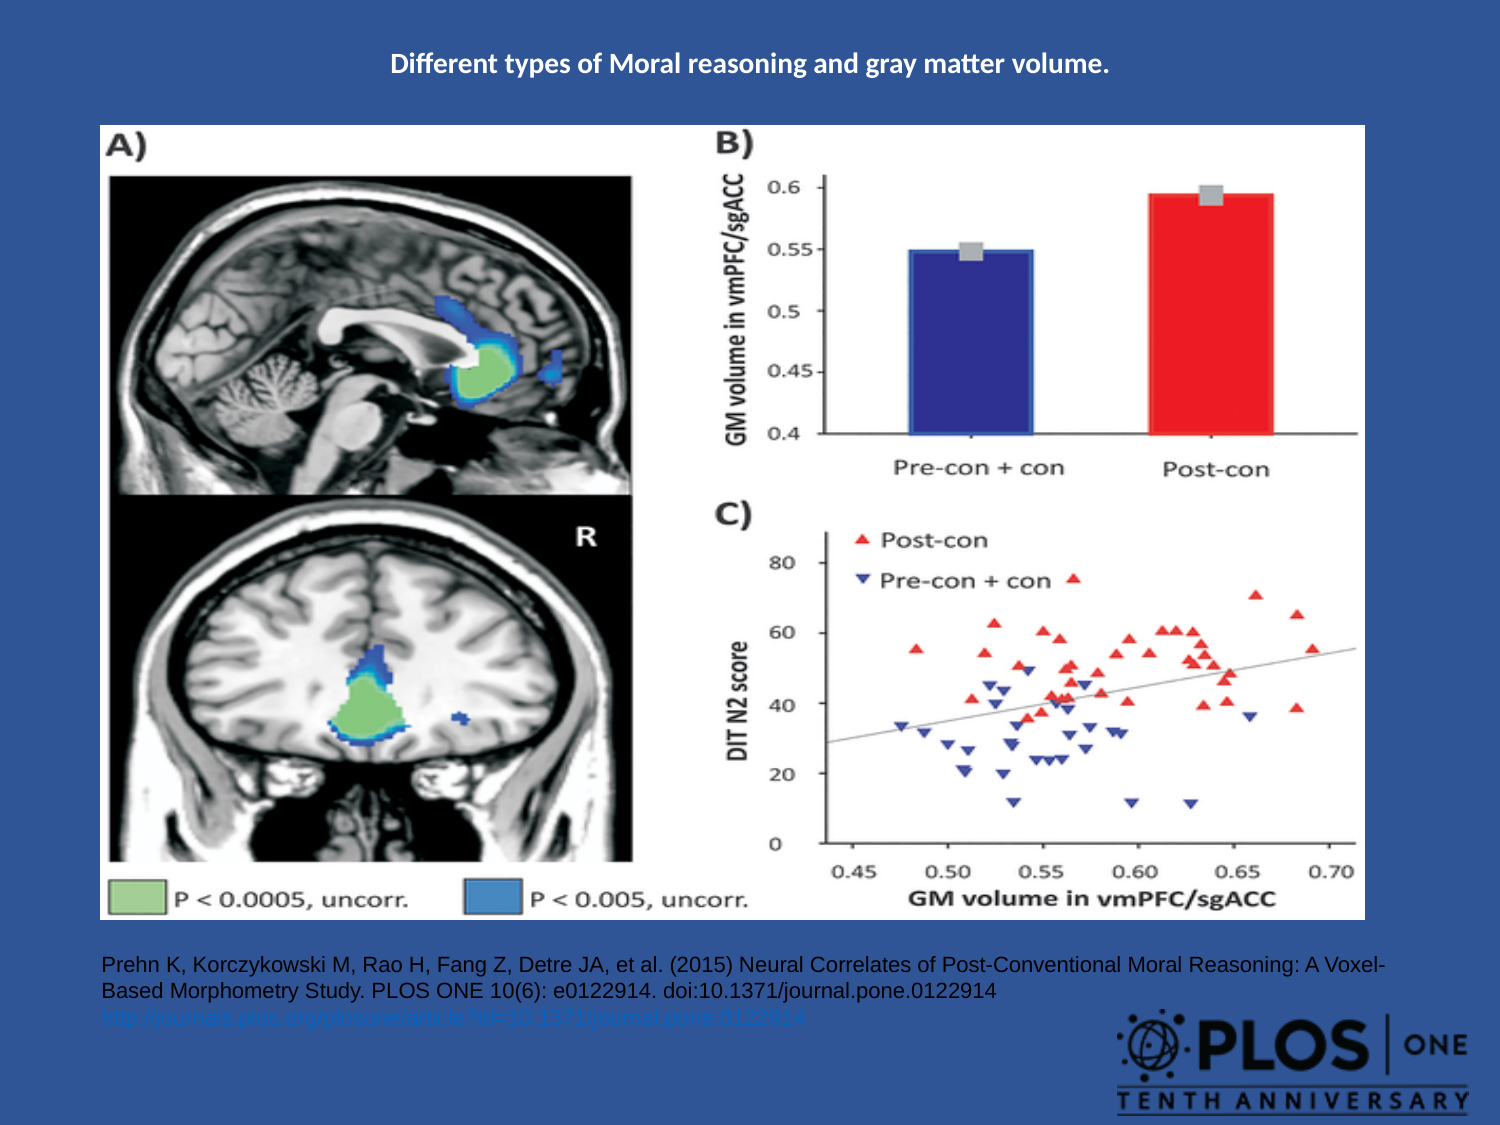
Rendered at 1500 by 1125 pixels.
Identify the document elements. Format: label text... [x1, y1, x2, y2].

picture [1117, 1009, 1469, 1116]
list Different types of Moral reasoning and gray matter volume. [73, 40, 1429, 694]
text_box Prehn K, Korczykowski M, Rao H, Fang Z, Detre JA, et al. (2015) Neural Correlates of Post-Conventional Moral Reasoning: A Voxel-Based Morphometry Study. PLOS ONE 10(6): e0122914. doi:10.1371/journal.pone.0122914 http://journals.plos.org/plosone/article?id=10.1371/journal.pone.0122914 [86, 942, 1416, 1038]
picture [100, 125, 1365, 920]
